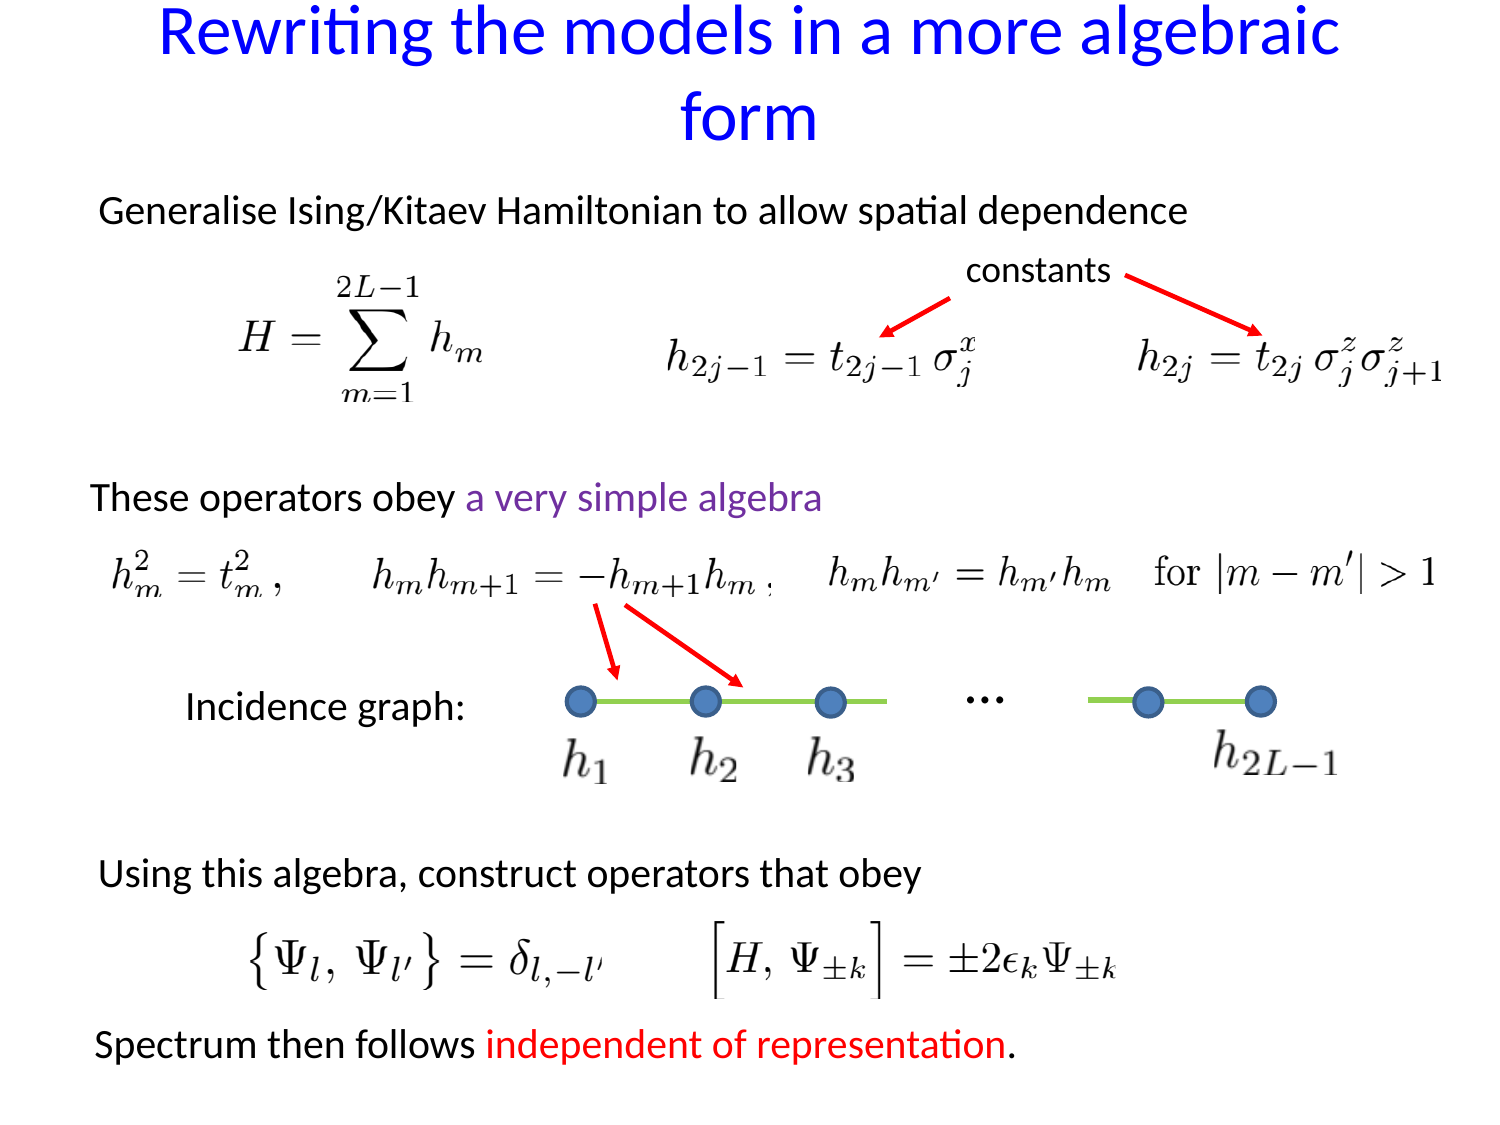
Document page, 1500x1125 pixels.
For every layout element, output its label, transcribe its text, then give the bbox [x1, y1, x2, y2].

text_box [878, 297, 951, 338]
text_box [1124, 274, 1263, 336]
picture [713, 920, 1116, 1000]
text_box … [950, 637, 1021, 723]
picture [1214, 728, 1338, 775]
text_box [624, 604, 744, 688]
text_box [594, 603, 618, 681]
picture [667, 337, 976, 388]
text_box Generalise Ising/Kitaev Hamiltonian to allow spatial dependence [83, 175, 1205, 240]
text_box [814, 686, 847, 719]
picture [237, 274, 482, 403]
picture [690, 735, 737, 782]
text_box Spectrum then follows independent of representation. [79, 1009, 1042, 1075]
text_box These operators obey a very simple algebra [74, 462, 846, 528]
text_box Incidence graph: [170, 671, 530, 737]
picture [249, 931, 602, 990]
text_box [1132, 686, 1165, 719]
title Rewriting the models in a more algebraic form [75, 0, 1425, 163]
text_box Using this algebra, construct operators that obey [83, 838, 938, 904]
picture [827, 550, 1434, 595]
text_box [564, 685, 597, 718]
picture [1137, 337, 1442, 388]
text_box [1244, 685, 1278, 718]
text_box constants [951, 237, 1127, 298]
picture [562, 737, 607, 784]
picture [807, 735, 854, 782]
text_box [689, 696, 722, 718]
picture [112, 549, 771, 597]
